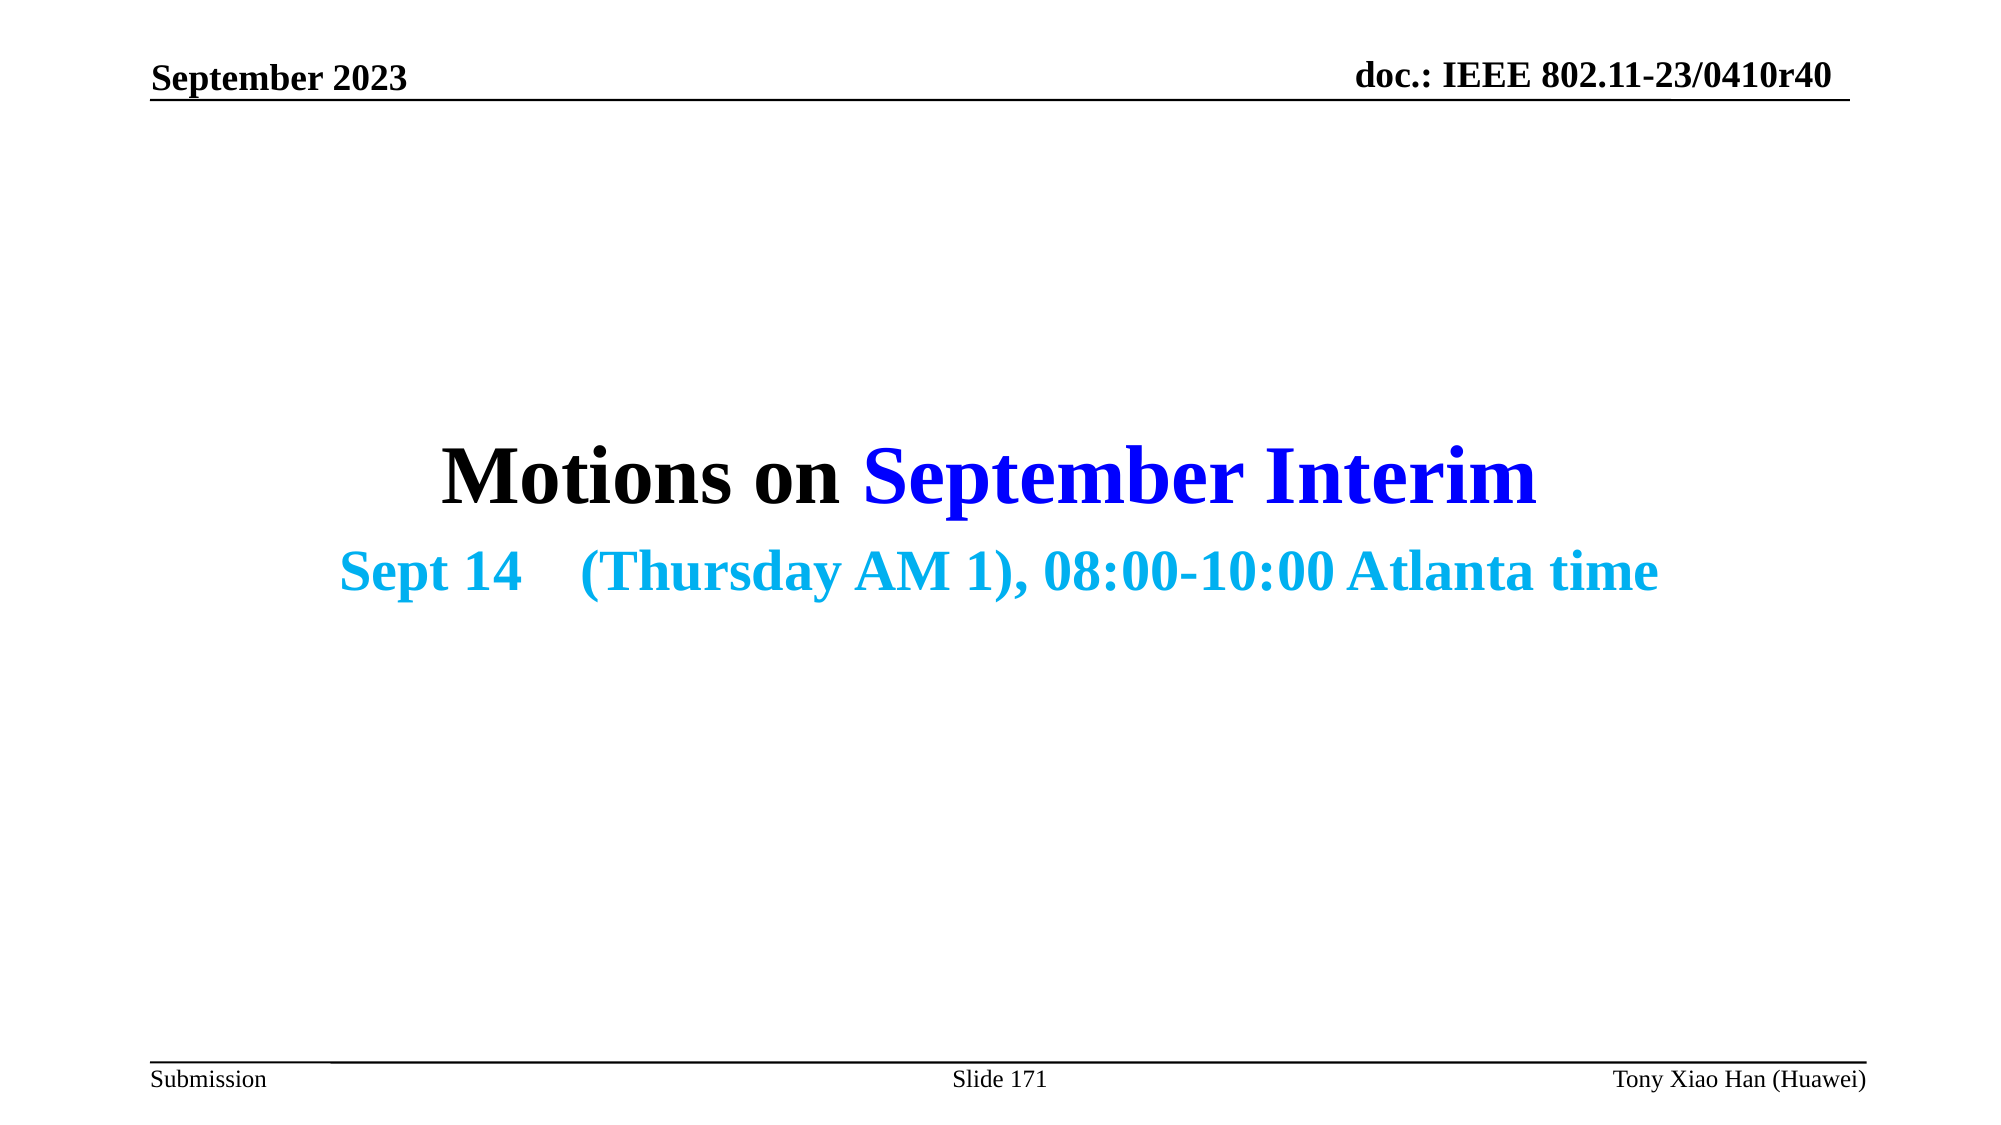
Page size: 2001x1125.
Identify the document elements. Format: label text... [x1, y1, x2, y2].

text_box Motions on September Interim Sept 14 (Thursday AM 1), 08:00-10:00 Atlanta time [249, 412, 1750, 950]
